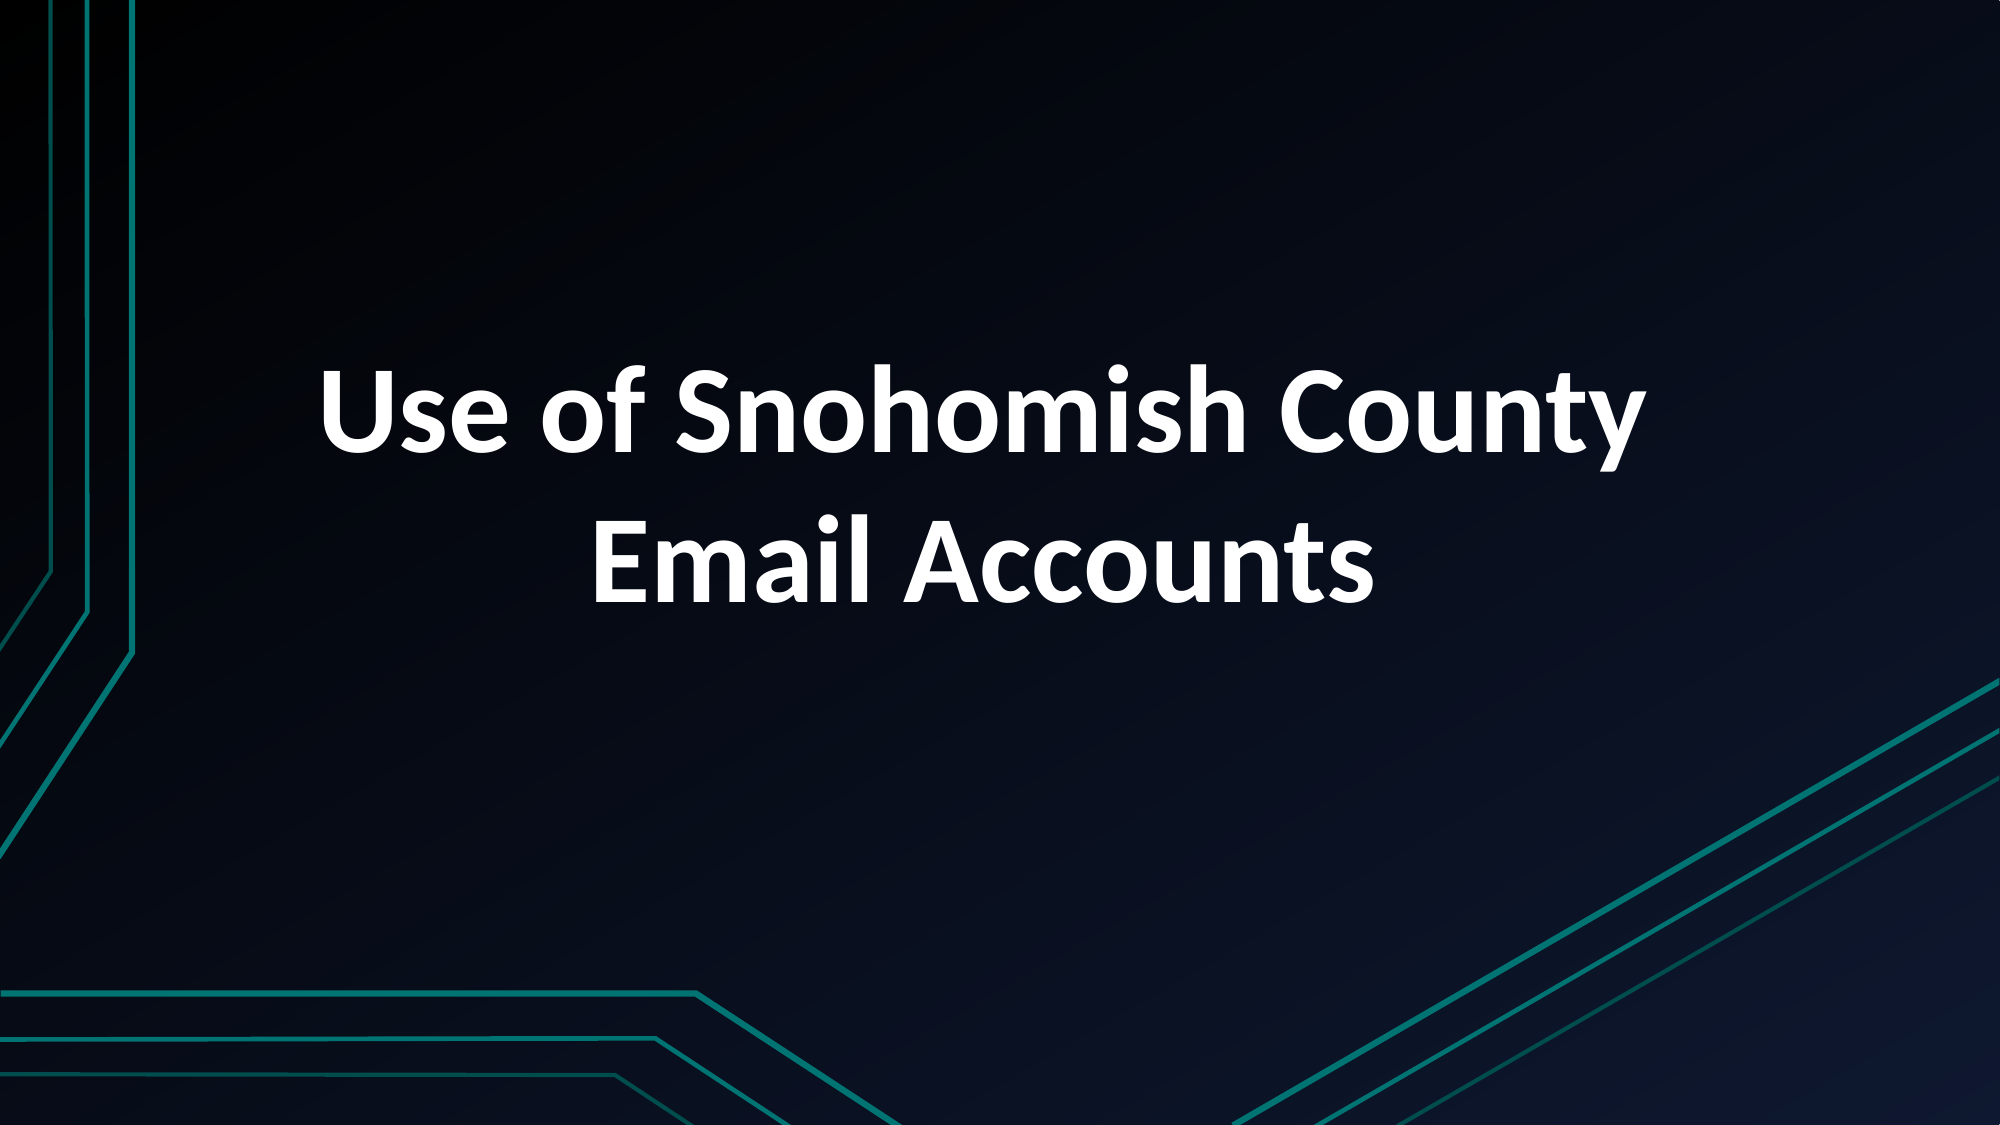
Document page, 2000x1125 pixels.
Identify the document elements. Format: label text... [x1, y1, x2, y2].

title Use of Snohomish County Email Accounts [266, 95, 1700, 638]
